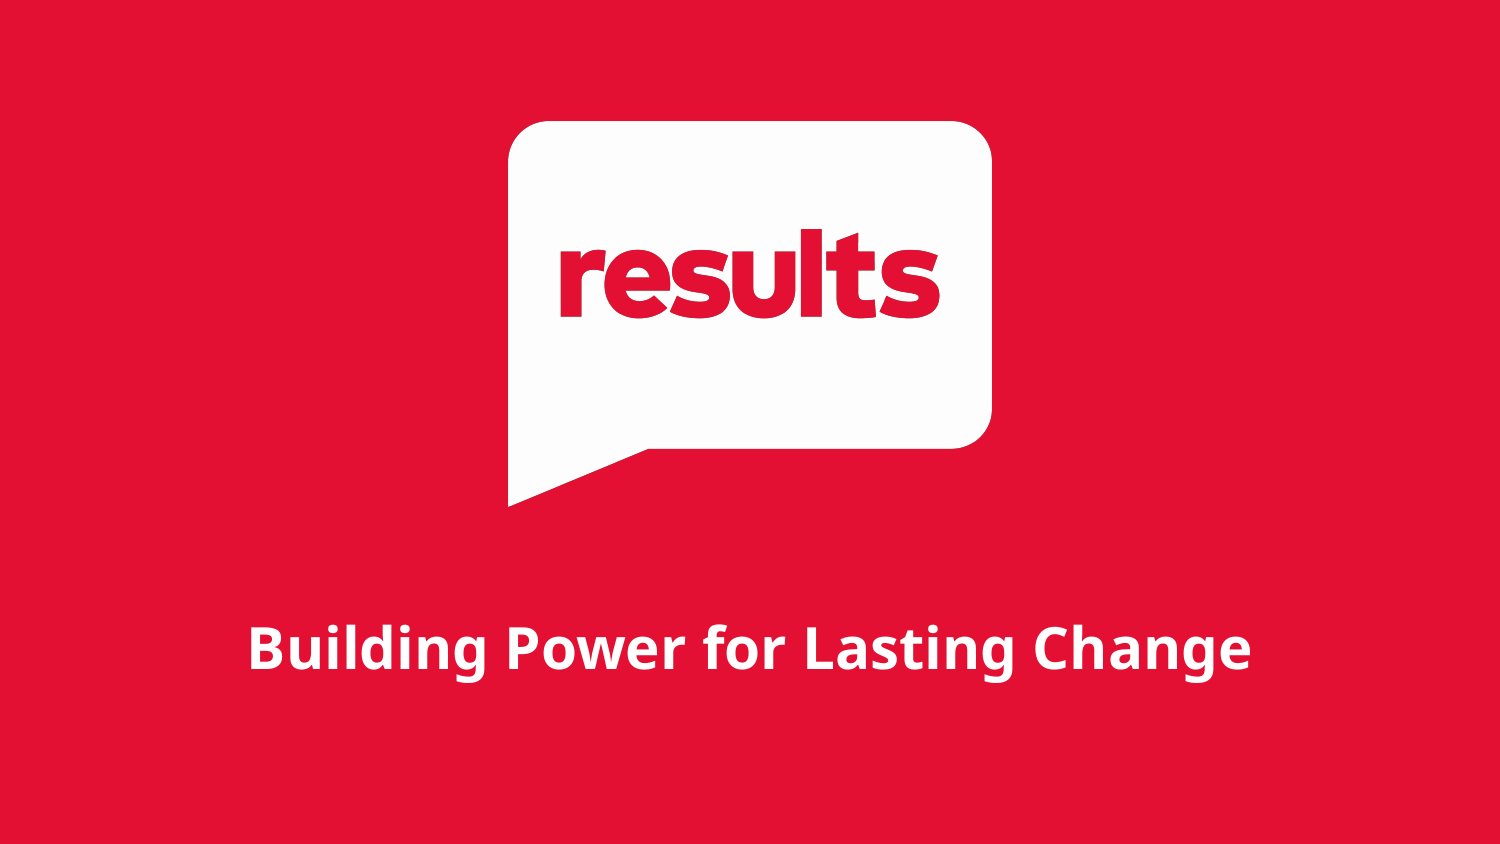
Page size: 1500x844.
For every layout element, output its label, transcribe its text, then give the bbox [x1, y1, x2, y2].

text_box Building Power for Lasting Change [0, 319, 1500, 690]
picture [508, 121, 992, 319]
